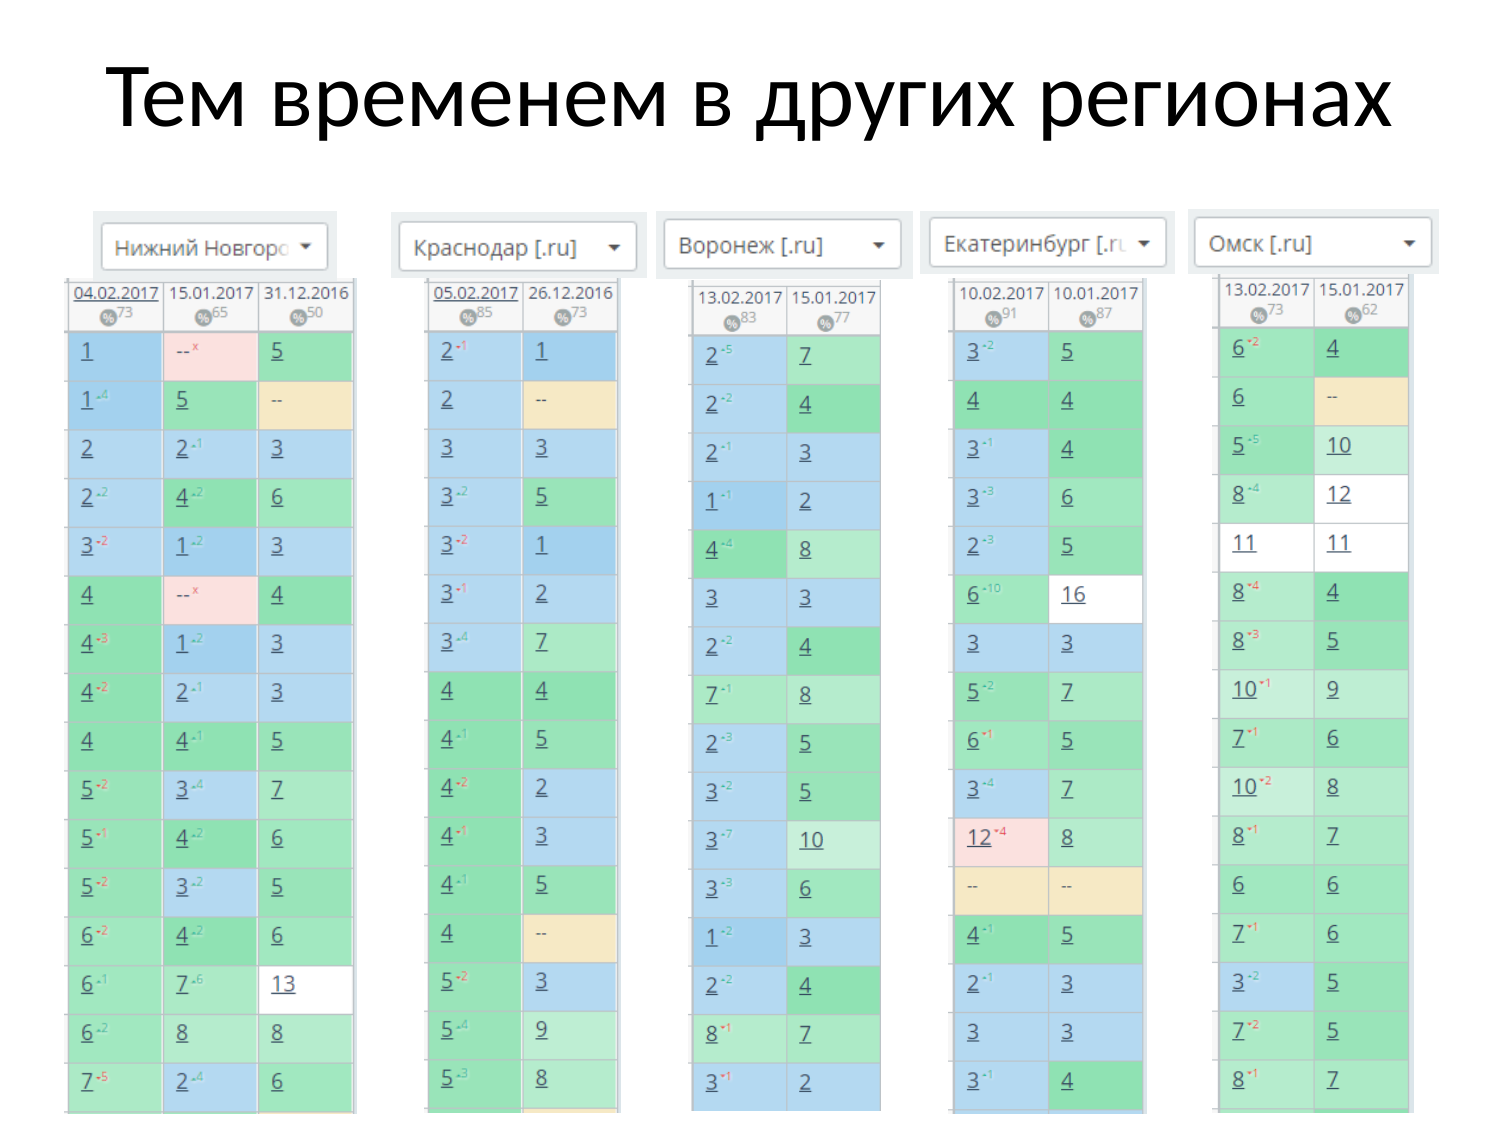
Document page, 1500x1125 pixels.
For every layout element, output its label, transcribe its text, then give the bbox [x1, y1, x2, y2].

picture [948, 278, 1147, 1114]
picture [391, 211, 647, 1113]
picture [688, 280, 881, 1111]
picture [656, 210, 913, 279]
text_box Тем временем в других регионах [0, 19, 1500, 161]
picture [919, 210, 1175, 274]
picture [64, 210, 357, 1114]
picture [1187, 209, 1439, 1113]
